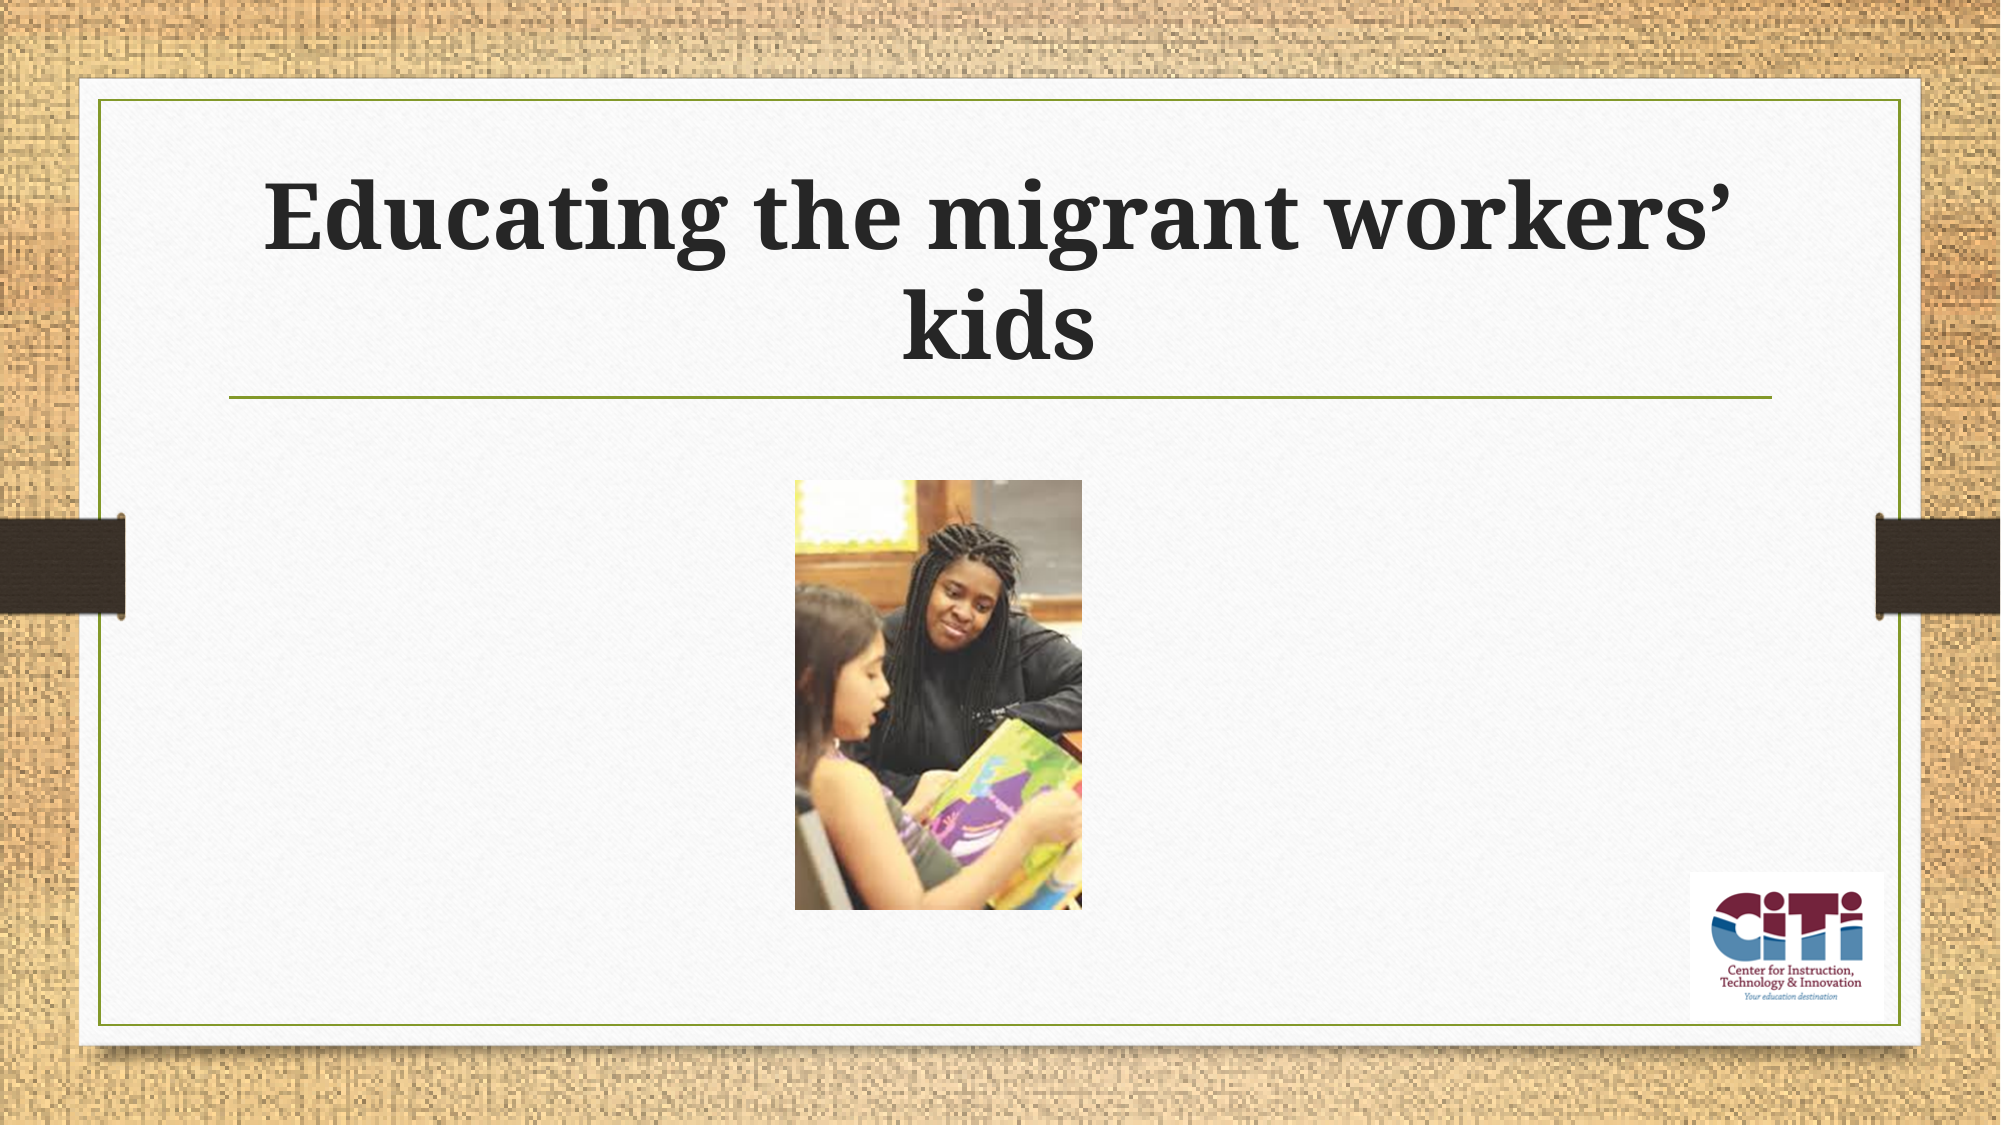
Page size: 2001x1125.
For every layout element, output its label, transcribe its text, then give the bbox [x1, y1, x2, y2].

title Educating the migrant workers’ kids [212, 161, 1788, 375]
picture [0, 0, 2001, 1125]
